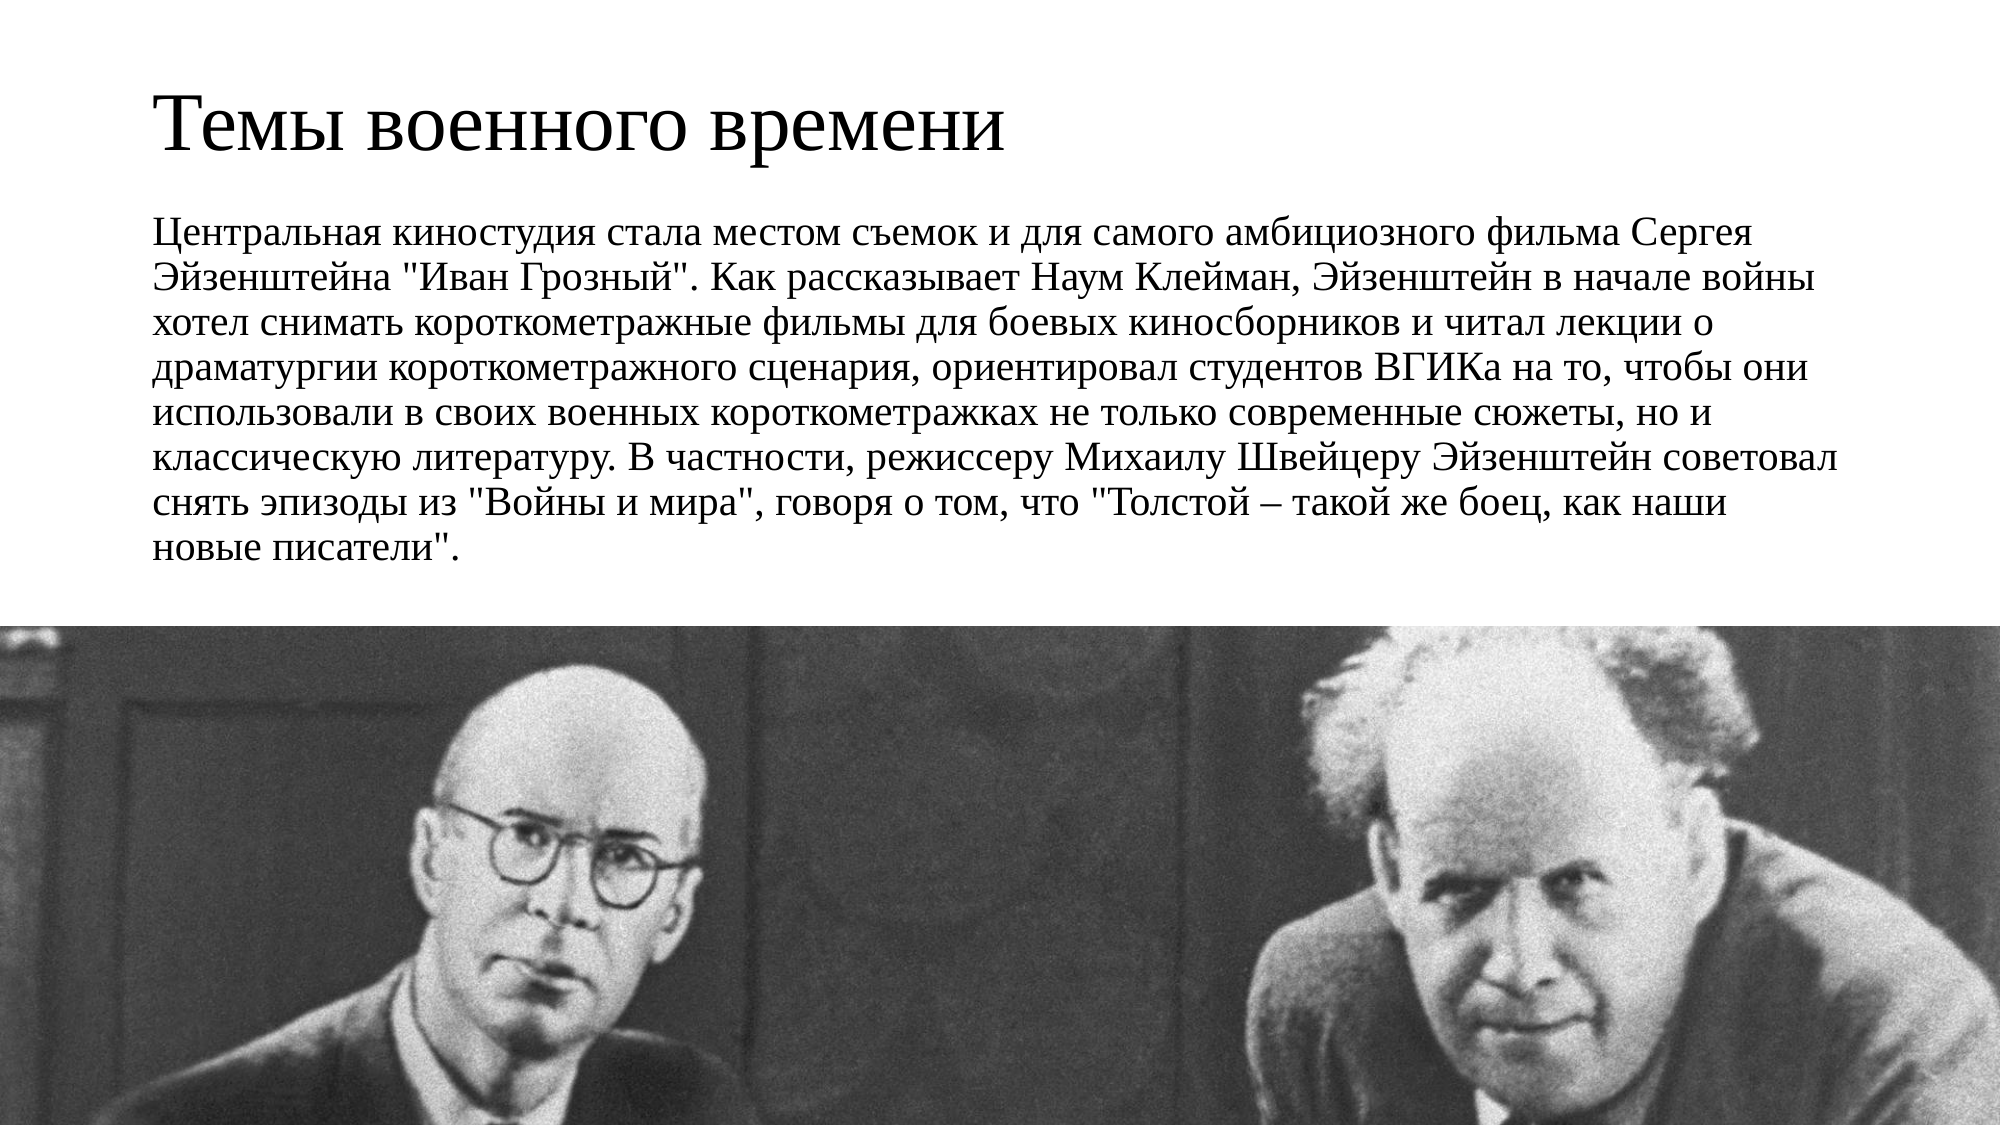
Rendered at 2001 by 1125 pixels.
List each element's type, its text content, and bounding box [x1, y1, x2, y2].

picture [0, 626, 2000, 1125]
list Центральная киностудия стала местом съемок и для самого амбициозного фильма Сергея Эйзенштейна "Иван Грозный". Как рассказывает Наум Клейман, Эйзенштейн в начале войны хотел снимать короткометражные фильмы для боевых киносборников и читал лекции о драматургии короткометражного сценария, ориентировал студентов ВГИКа на то, чтобы они использовали в своих военных короткометражках не только современные сюжеты, но и классическую литературу. В частности, режиссеру Михаилу Швейцеру Эйзенштейн советовал снять эпизоды из "Войны и мира", говоря о том, что "Толстой – такой же боец, как наши новые писатели". [137, 201, 1863, 626]
title Темы военного времени [137, 59, 1863, 201]
